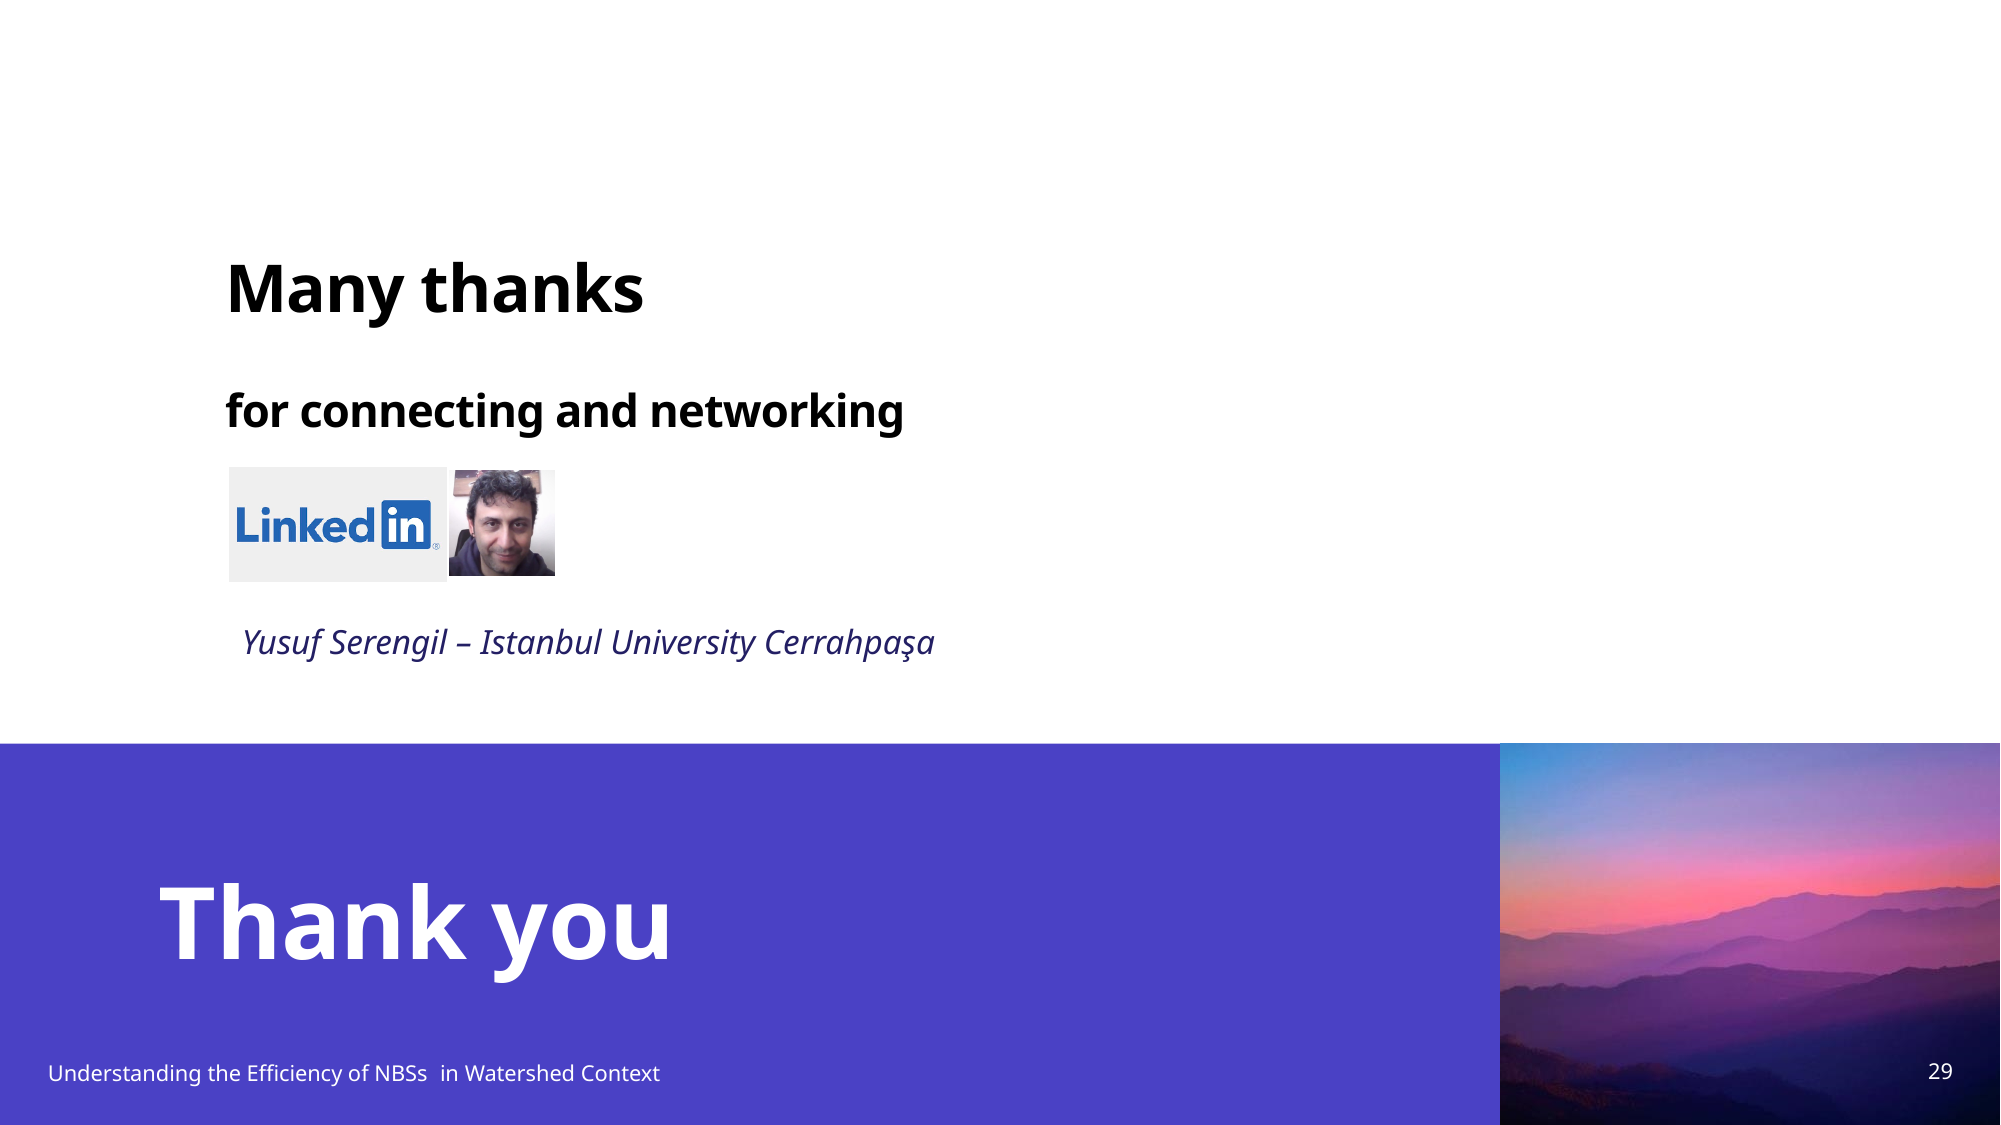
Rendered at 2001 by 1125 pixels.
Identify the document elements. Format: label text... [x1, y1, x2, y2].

title Thank you [143, 811, 1408, 1043]
text_box Many thanks for connecting and networking [210, 247, 1547, 446]
picture [229, 467, 447, 582]
footer Understanding the Efficiency of NBSs in Watershed Context [33, 1042, 827, 1103]
text_box Yusuf Serengil – Istanbul University Cerrahpaşa [227, 593, 1132, 669]
picture [1499, 743, 2000, 1125]
picture [449, 470, 555, 576]
